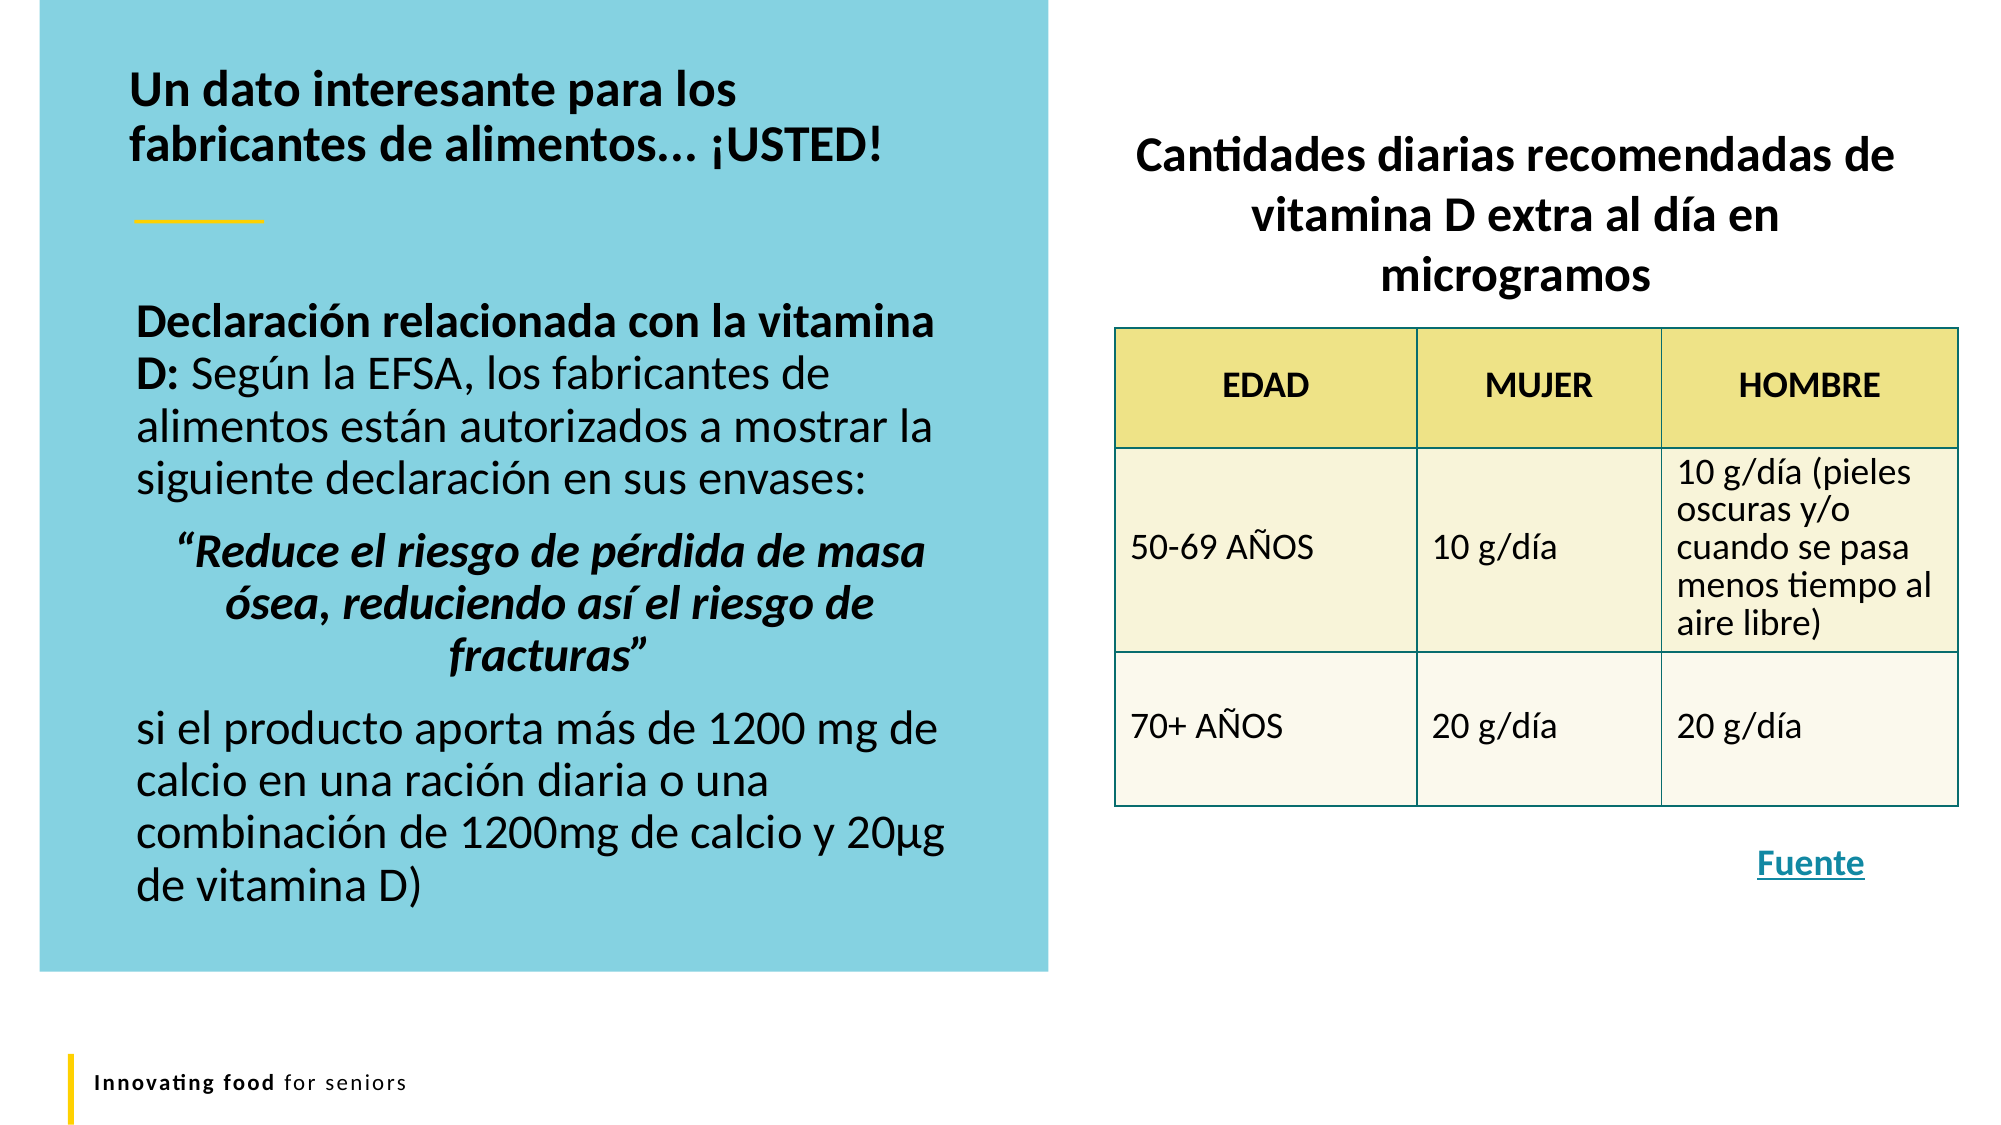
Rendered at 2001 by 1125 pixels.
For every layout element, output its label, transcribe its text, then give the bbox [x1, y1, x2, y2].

text_box Fuente [1742, 830, 1916, 891]
list Declaración relacionada con la vitamina D: Según la EFSA, los fabricantes de alimentos están autorizados a mostrar la siguiente declaración en sus envases: “Reduce el riesgo de pérdida de masa ósea, reduciendo así el riesgo de fracturas” si el producto aporta más de 1200 mg de calcio en una ración diaria o una combinación de 1200mg de calcio y 20µg de vitamina D) [84, 288, 980, 923]
table_header HOMBRE [1662, 329, 1957, 447]
text_box Cantidades diarias recomendadas de vitamina D extra al día en microgramos [1115, 114, 1918, 309]
table_cell 70+ AÑOS [1116, 653, 1416, 805]
table_cell 10 g/día [1418, 449, 1661, 651]
table_cell 20 g/día [1662, 653, 1957, 805]
table_cell 20 g/día [1418, 653, 1661, 805]
table_cell 10 g/día (pieles oscuras y/o cuando se pasa menos tiempo al aire libre) [1662, 449, 1957, 651]
list Un dato interesante para los fabricantes de alimentos... ¡USTED! [114, 53, 949, 218]
table_cell 50-69 AÑOS [1116, 449, 1416, 651]
table_header EDAD [1116, 329, 1416, 447]
table_header MUJER [1418, 329, 1661, 447]
